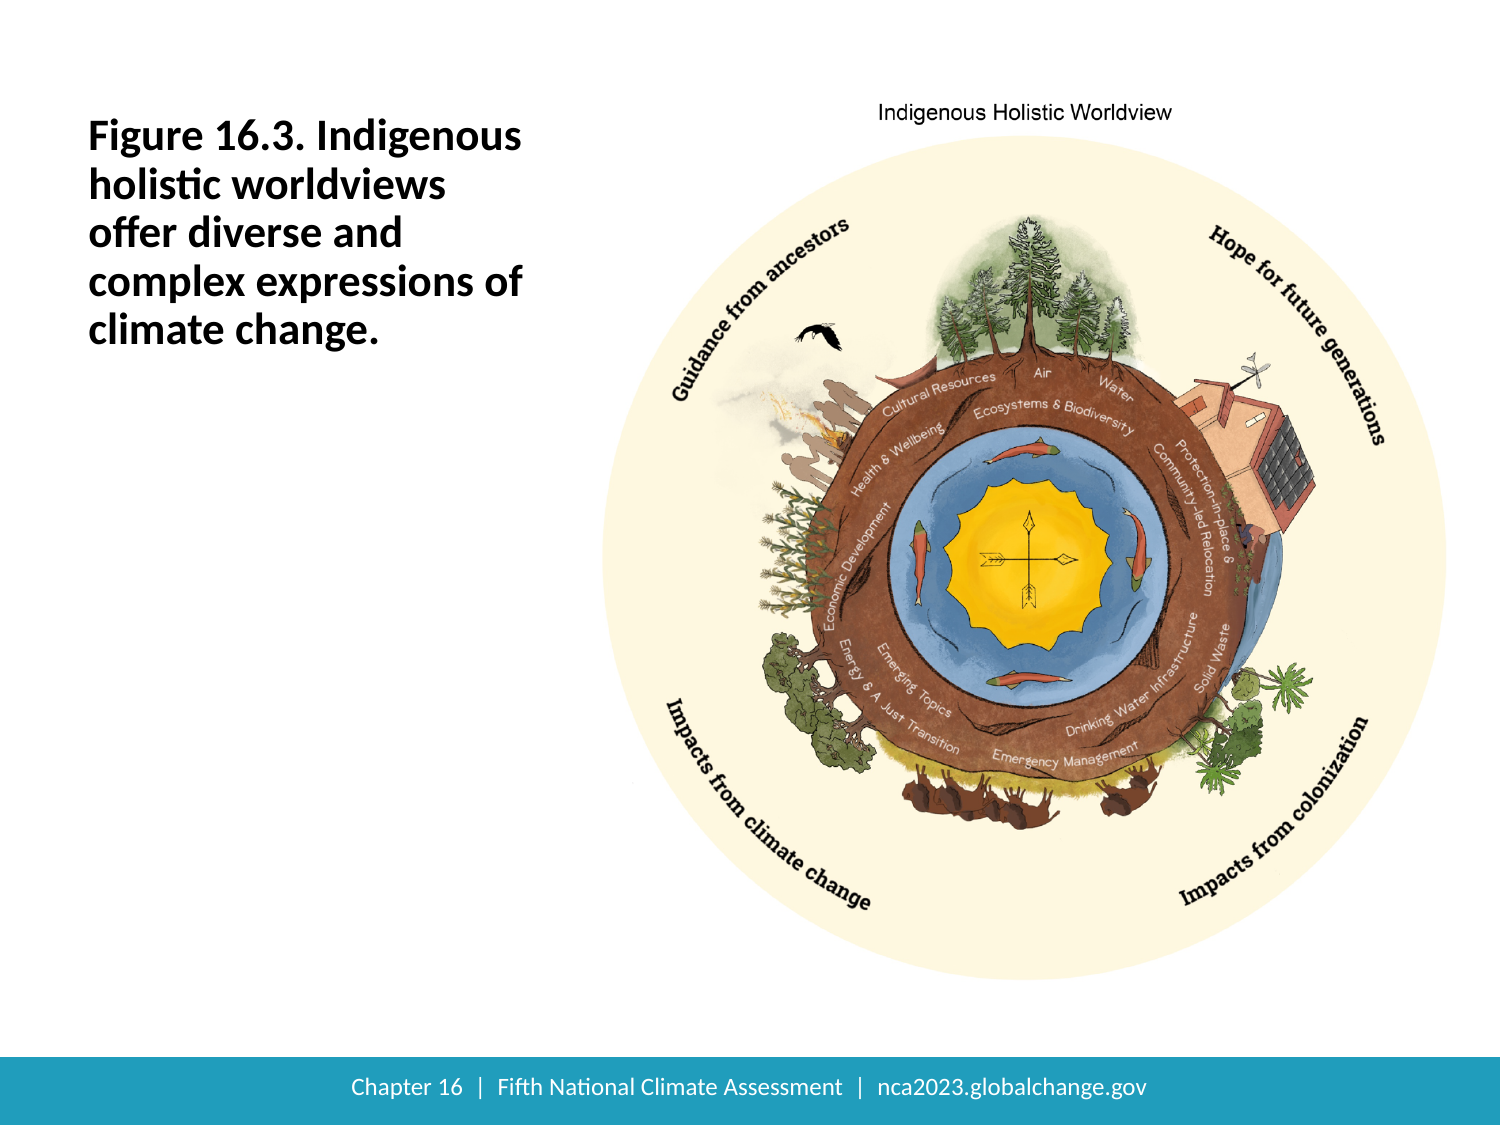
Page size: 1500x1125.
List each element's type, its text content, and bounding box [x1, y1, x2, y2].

title Figure 16.3. Indigenous holistic worldviews offer diverse and complex expressions of climate change. [72, 98, 559, 364]
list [596, 100, 1454, 992]
